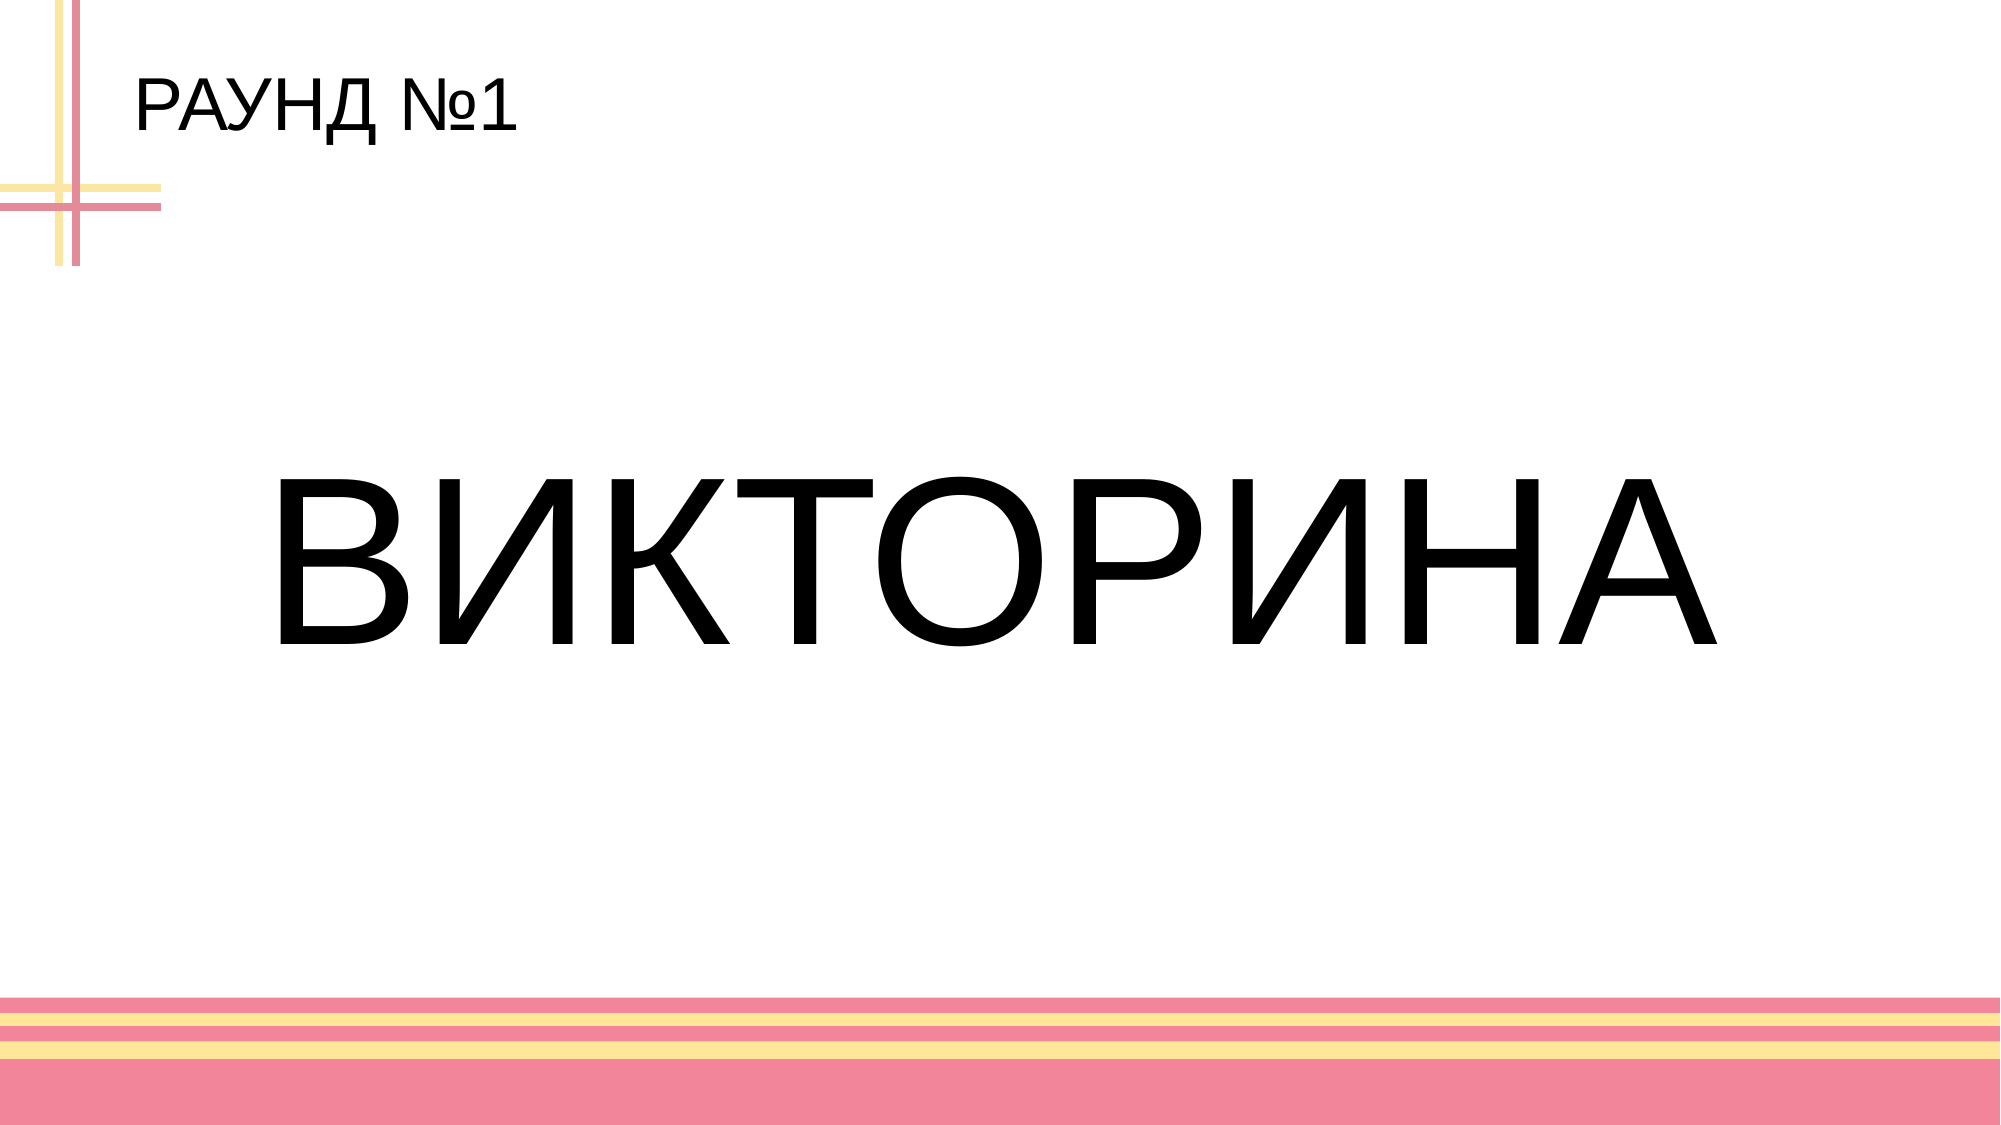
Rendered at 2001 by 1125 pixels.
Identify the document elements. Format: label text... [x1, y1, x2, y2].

title РАУНД №1 [118, 58, 1863, 168]
list ВИКТОРИНА [118, 429, 1863, 958]
slide_number 3 [1412, 1042, 1863, 1103]
